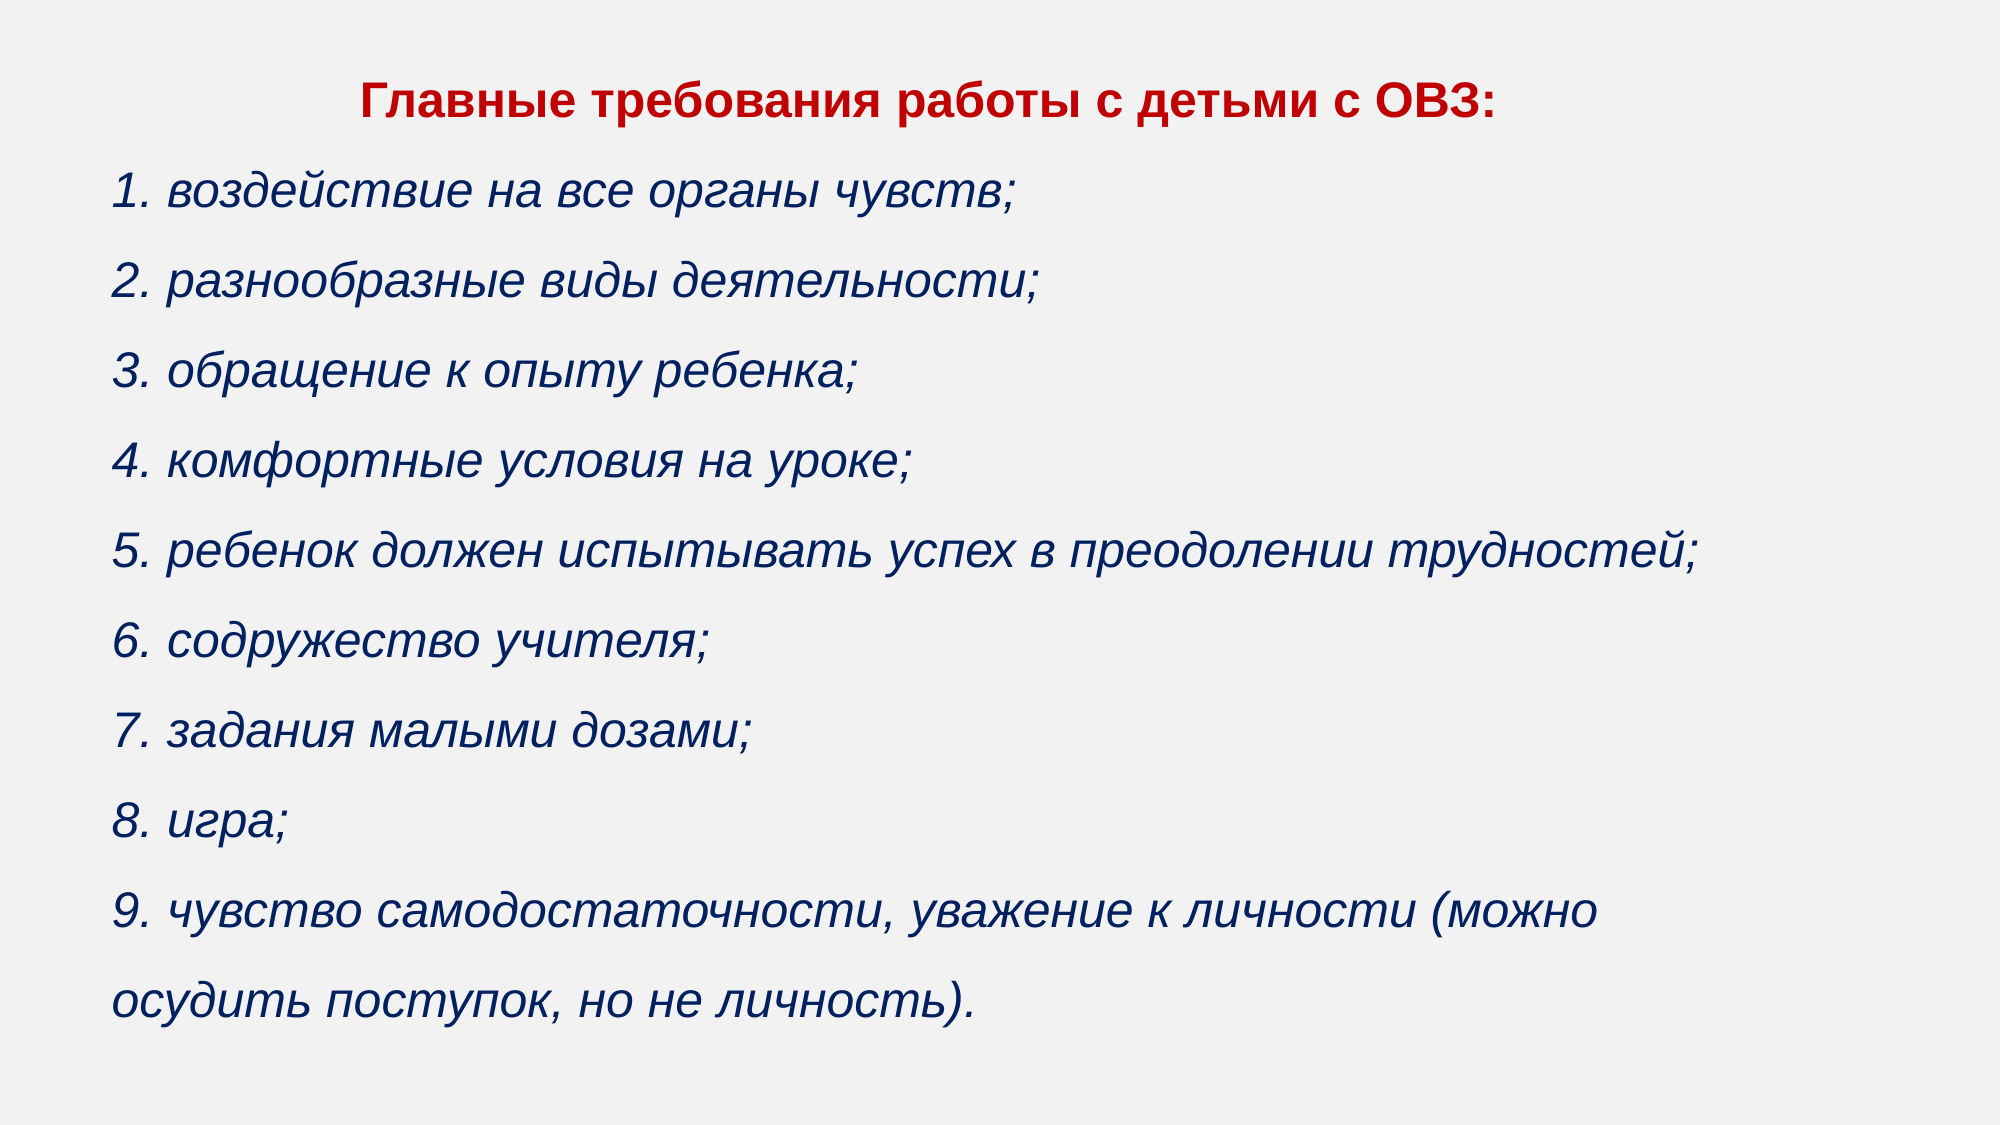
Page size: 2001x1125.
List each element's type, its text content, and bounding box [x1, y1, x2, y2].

text_box Главные требования работы с детьми с ОВЗ: 1. воздействие на все органы чувств; 2. разнообразные виды деятельности; 3. обращение к опыту ребенка; 4. комфортные условия на уроке; 5. ребенок должен испытывать успех в преодолении трудностей; 6. содружество учителя; 7. задания малыми дозами; 8. игра; 9. чувство самодостаточности, уважение к личности (можно осудить поступок, но не личность). [96, 30, 1761, 1036]
